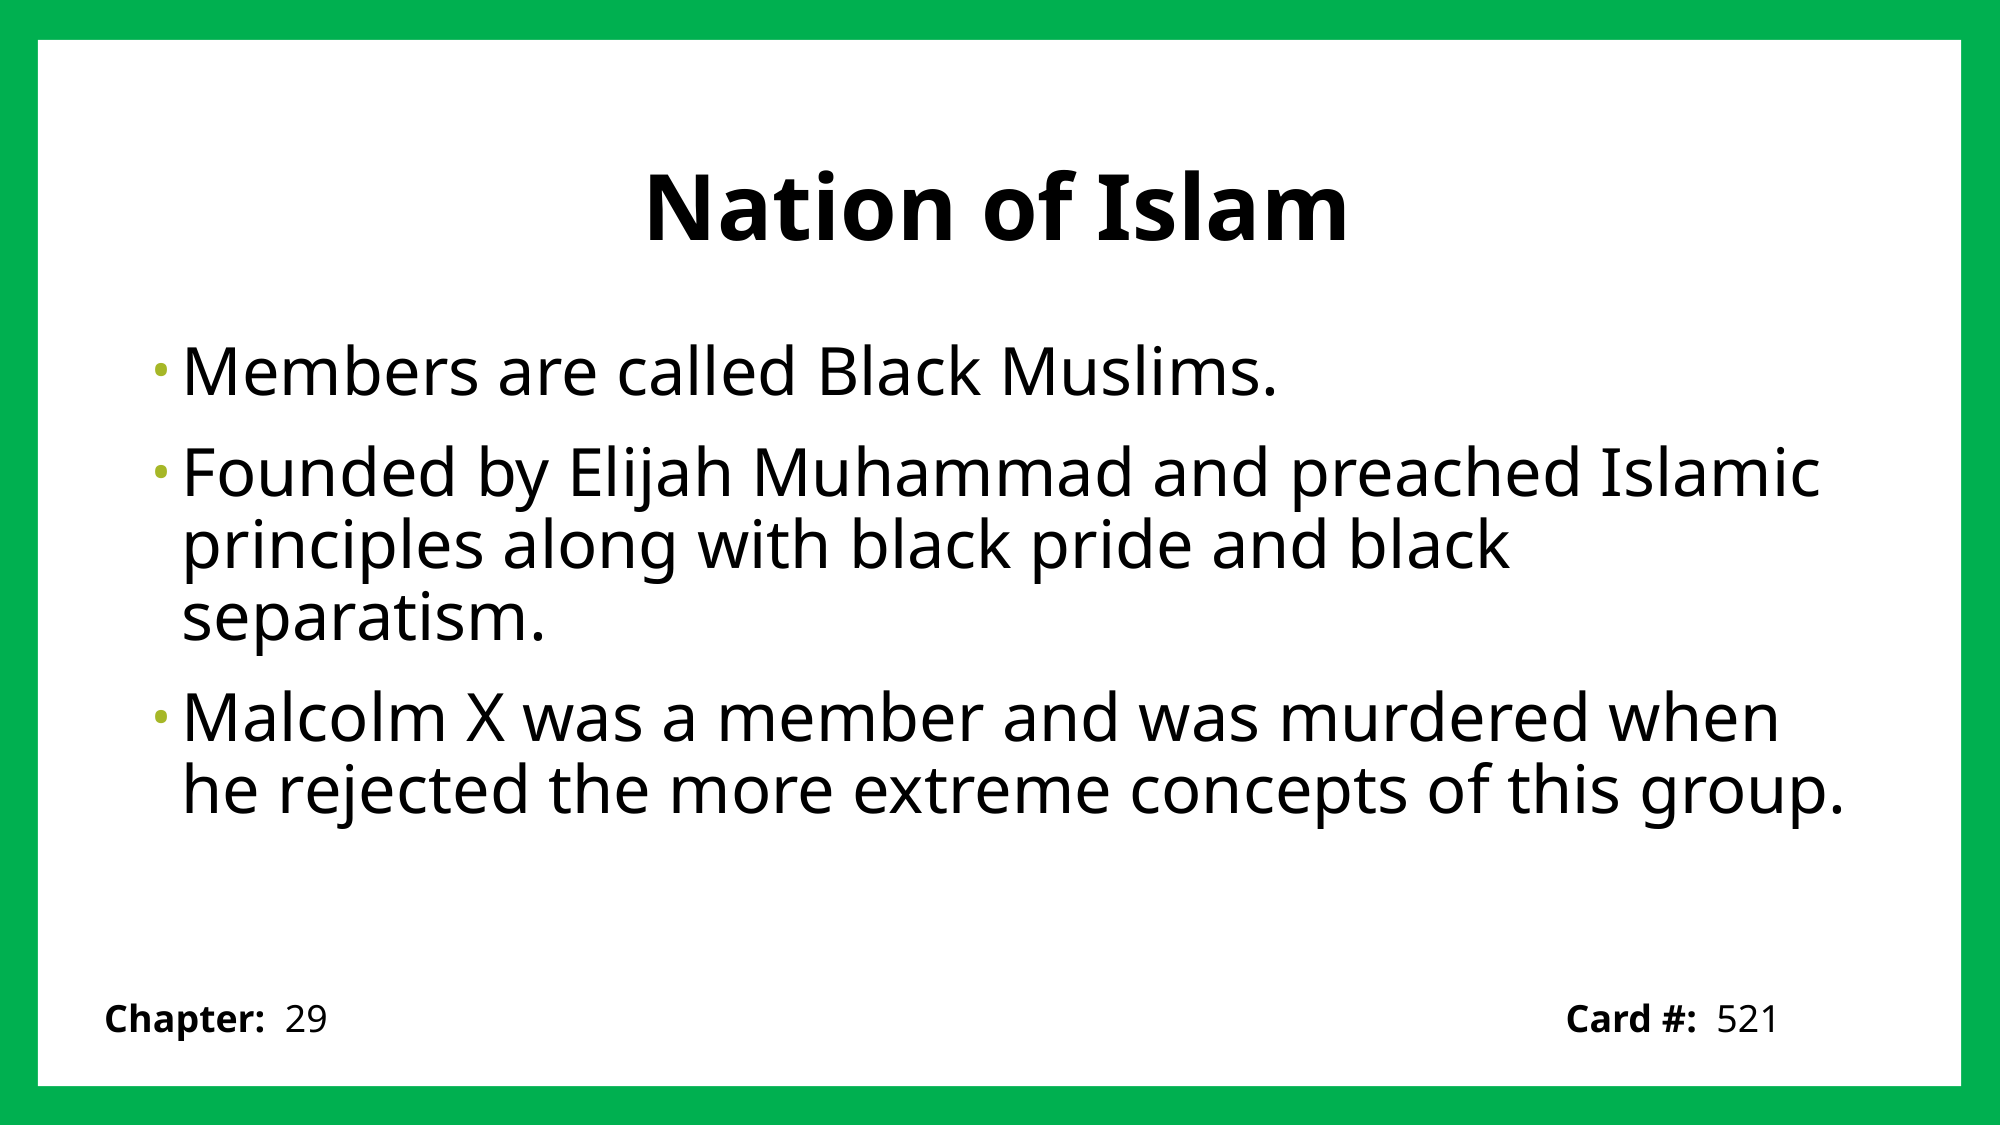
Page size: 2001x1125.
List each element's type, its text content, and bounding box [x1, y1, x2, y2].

text_box Chapter: 29 [89, 987, 605, 1048]
title Nation of Islam [187, 99, 1808, 323]
text_box Card #: 521 [1550, 987, 1913, 1047]
list Members are called Black Muslims. Founded by Elijah Muhammad and preached Islamic principles along with black pride and black separatism. Malcolm X was a member and was murdered when he rejected the more extreme concepts of this group. [129, 329, 1886, 926]
